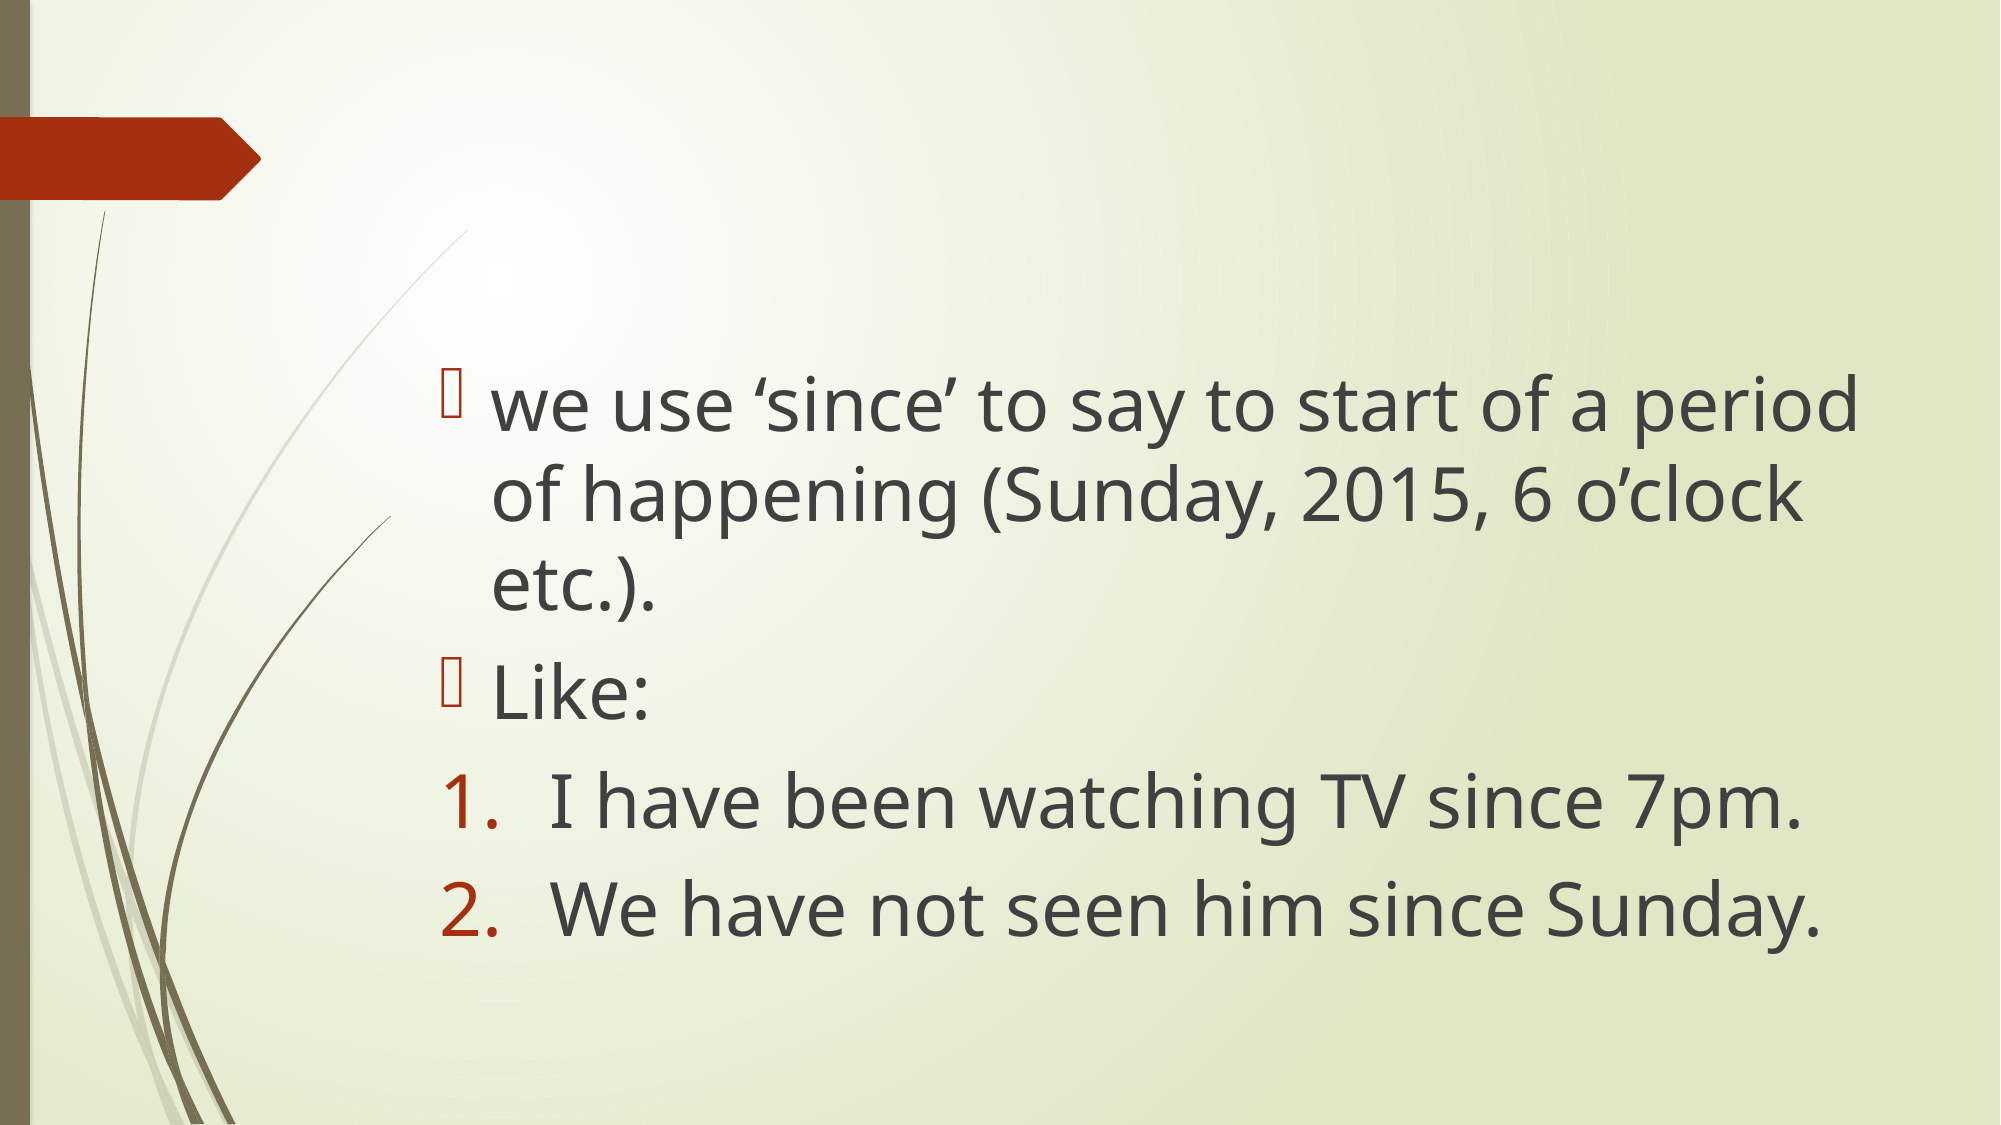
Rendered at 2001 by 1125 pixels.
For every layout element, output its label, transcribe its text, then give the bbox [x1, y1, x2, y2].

list we use ‘since’ to say to start of a period of happening (Sunday, 2015, 6 o’clock etc.). Like: I have been watching TV since 7pm. We have not seen him since Sunday. [424, 348, 1888, 970]
